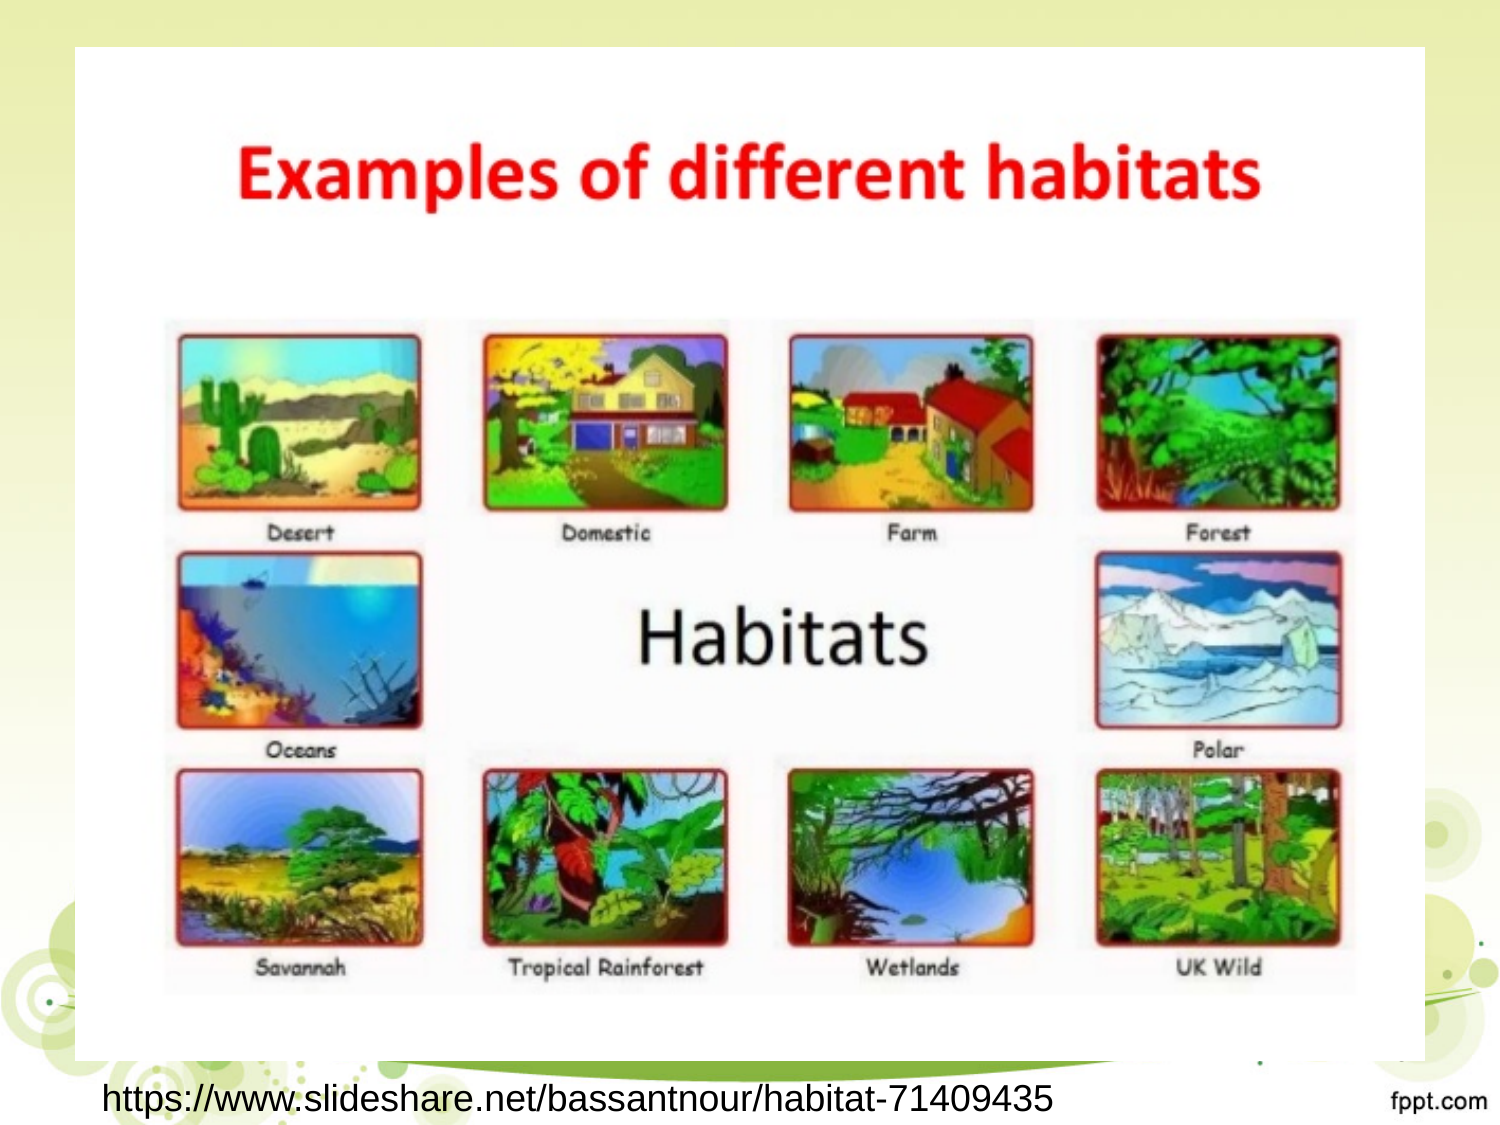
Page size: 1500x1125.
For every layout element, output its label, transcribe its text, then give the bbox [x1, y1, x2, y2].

picture [0, 0, 1500, 1125]
text_box https://www.slideshare.net/bassantnour/habitat-71409435 [86, 1066, 1070, 1125]
slide_number 5 [1074, 1061, 1425, 1103]
